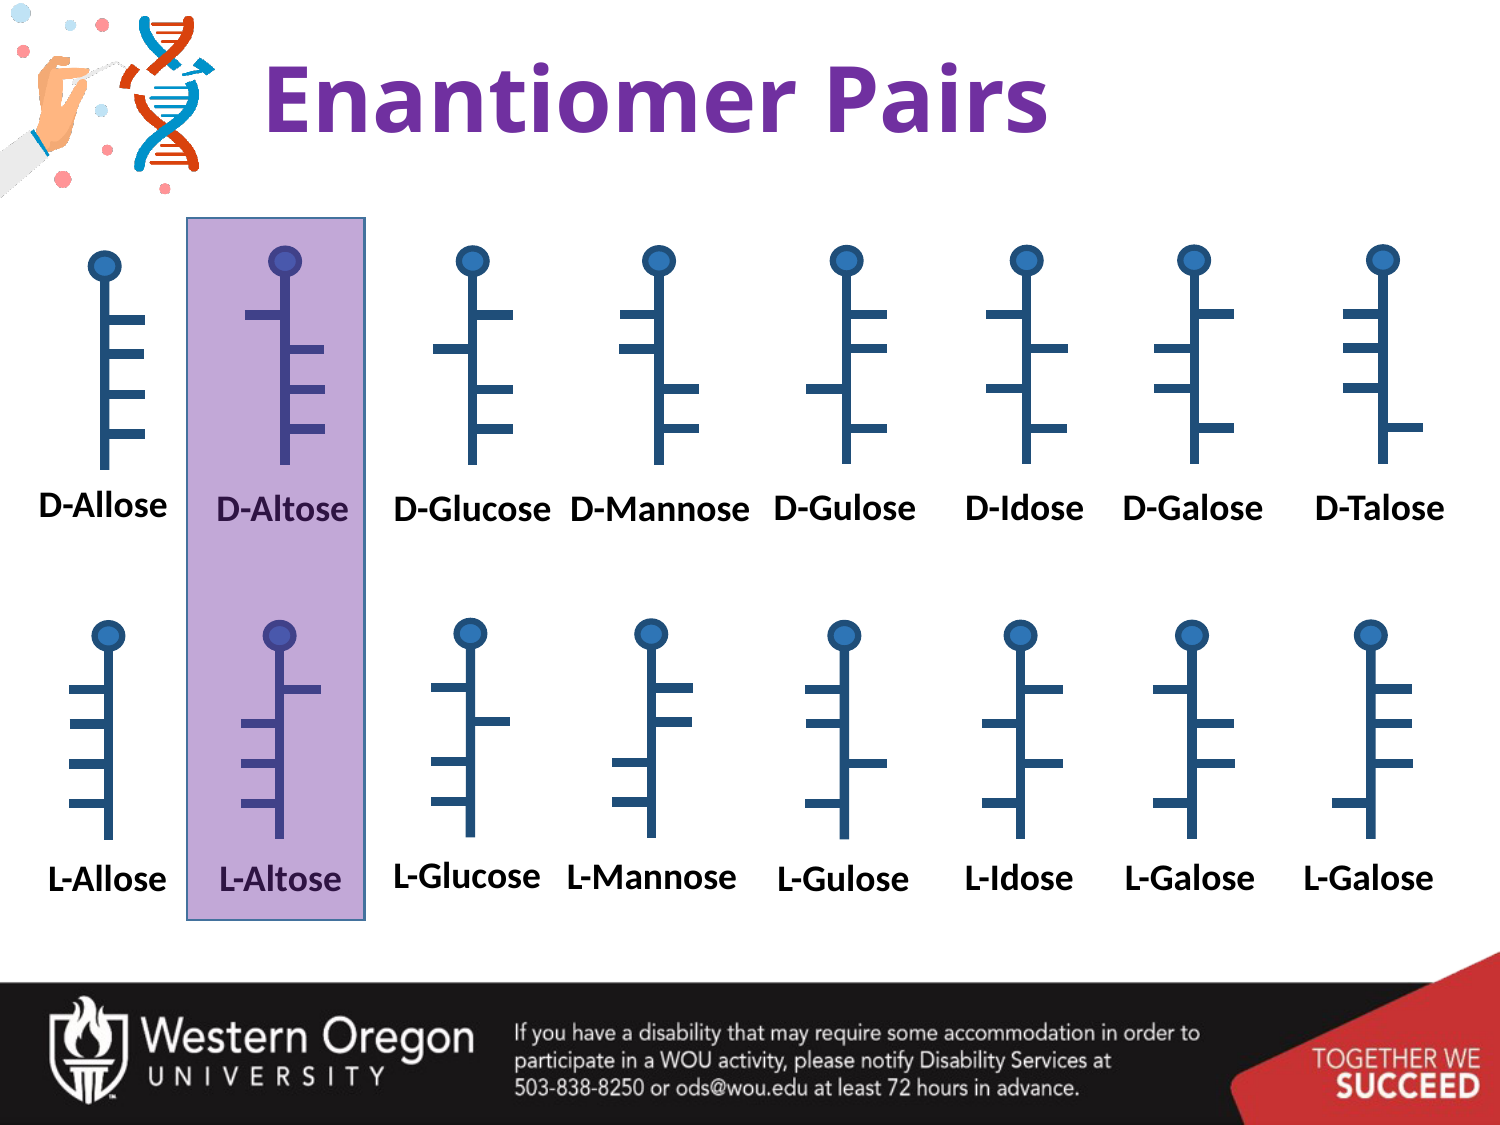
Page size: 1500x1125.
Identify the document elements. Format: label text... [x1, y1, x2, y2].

text_box L-Gulose [762, 846, 925, 906]
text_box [1153, 247, 1235, 465]
text_box D-Gulose [758, 475, 932, 536]
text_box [1331, 622, 1414, 839]
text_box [986, 247, 1069, 465]
text_box L-Galose [1110, 846, 1271, 906]
text_box D-Galose [1107, 475, 1279, 536]
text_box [1342, 247, 1423, 464]
text_box D-Talose [1300, 475, 1461, 535]
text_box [612, 621, 693, 838]
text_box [981, 622, 1064, 840]
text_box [432, 248, 513, 465]
picture [0, 946, 1500, 1125]
text_box L-Idose [950, 846, 1089, 906]
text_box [805, 622, 887, 840]
text_box D-Glucose [378, 476, 567, 537]
text_box D-Idose [950, 475, 1100, 536]
picture [0, 3, 215, 198]
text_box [1152, 622, 1235, 840]
text_box L-Glucose [378, 844, 552, 904]
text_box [90, 253, 145, 470]
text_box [69, 623, 123, 840]
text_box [806, 247, 887, 465]
text_box D-Mannose [555, 476, 758, 536]
text_box L-Mannose [552, 844, 753, 905]
text_box L-Allose [33, 846, 183, 907]
text_box D-Allose [23, 472, 183, 533]
text_box L-Galose [1288, 845, 1450, 906]
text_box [431, 620, 510, 838]
title Enantiomer Pairs [246, 38, 1429, 167]
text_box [240, 622, 321, 840]
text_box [619, 248, 700, 465]
text_box [186, 217, 366, 921]
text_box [244, 248, 326, 466]
